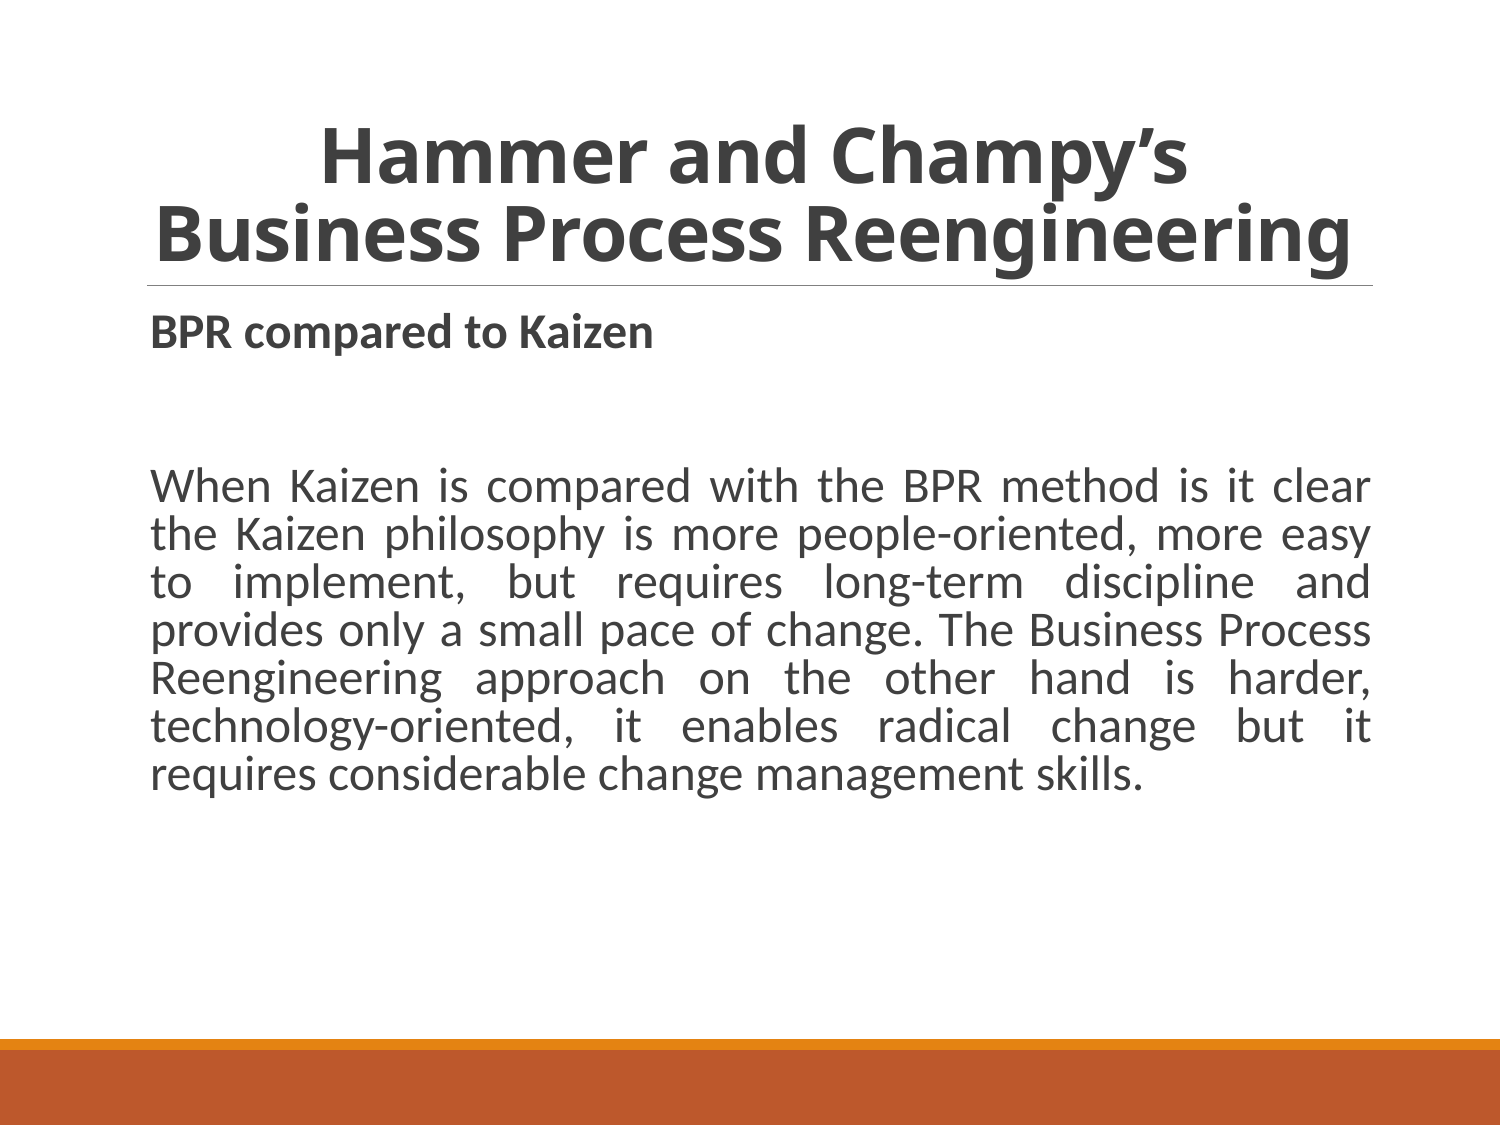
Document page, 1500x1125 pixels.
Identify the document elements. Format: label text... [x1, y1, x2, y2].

list BPR compared to Kaizen When Kaizen is compared with the BPR method is it clear the Kaizen philosophy is more people-oriented, more easy to implement, but requires long-term discipline and provides only a small pace of change. The Business Process Reengineering approach on the other hand is harder, technology-oriented, it enables radical change but it requires considerable change management skills. [135, 302, 1373, 963]
title Hammer and Champy’s Business Process Reengineering [135, 47, 1373, 285]
